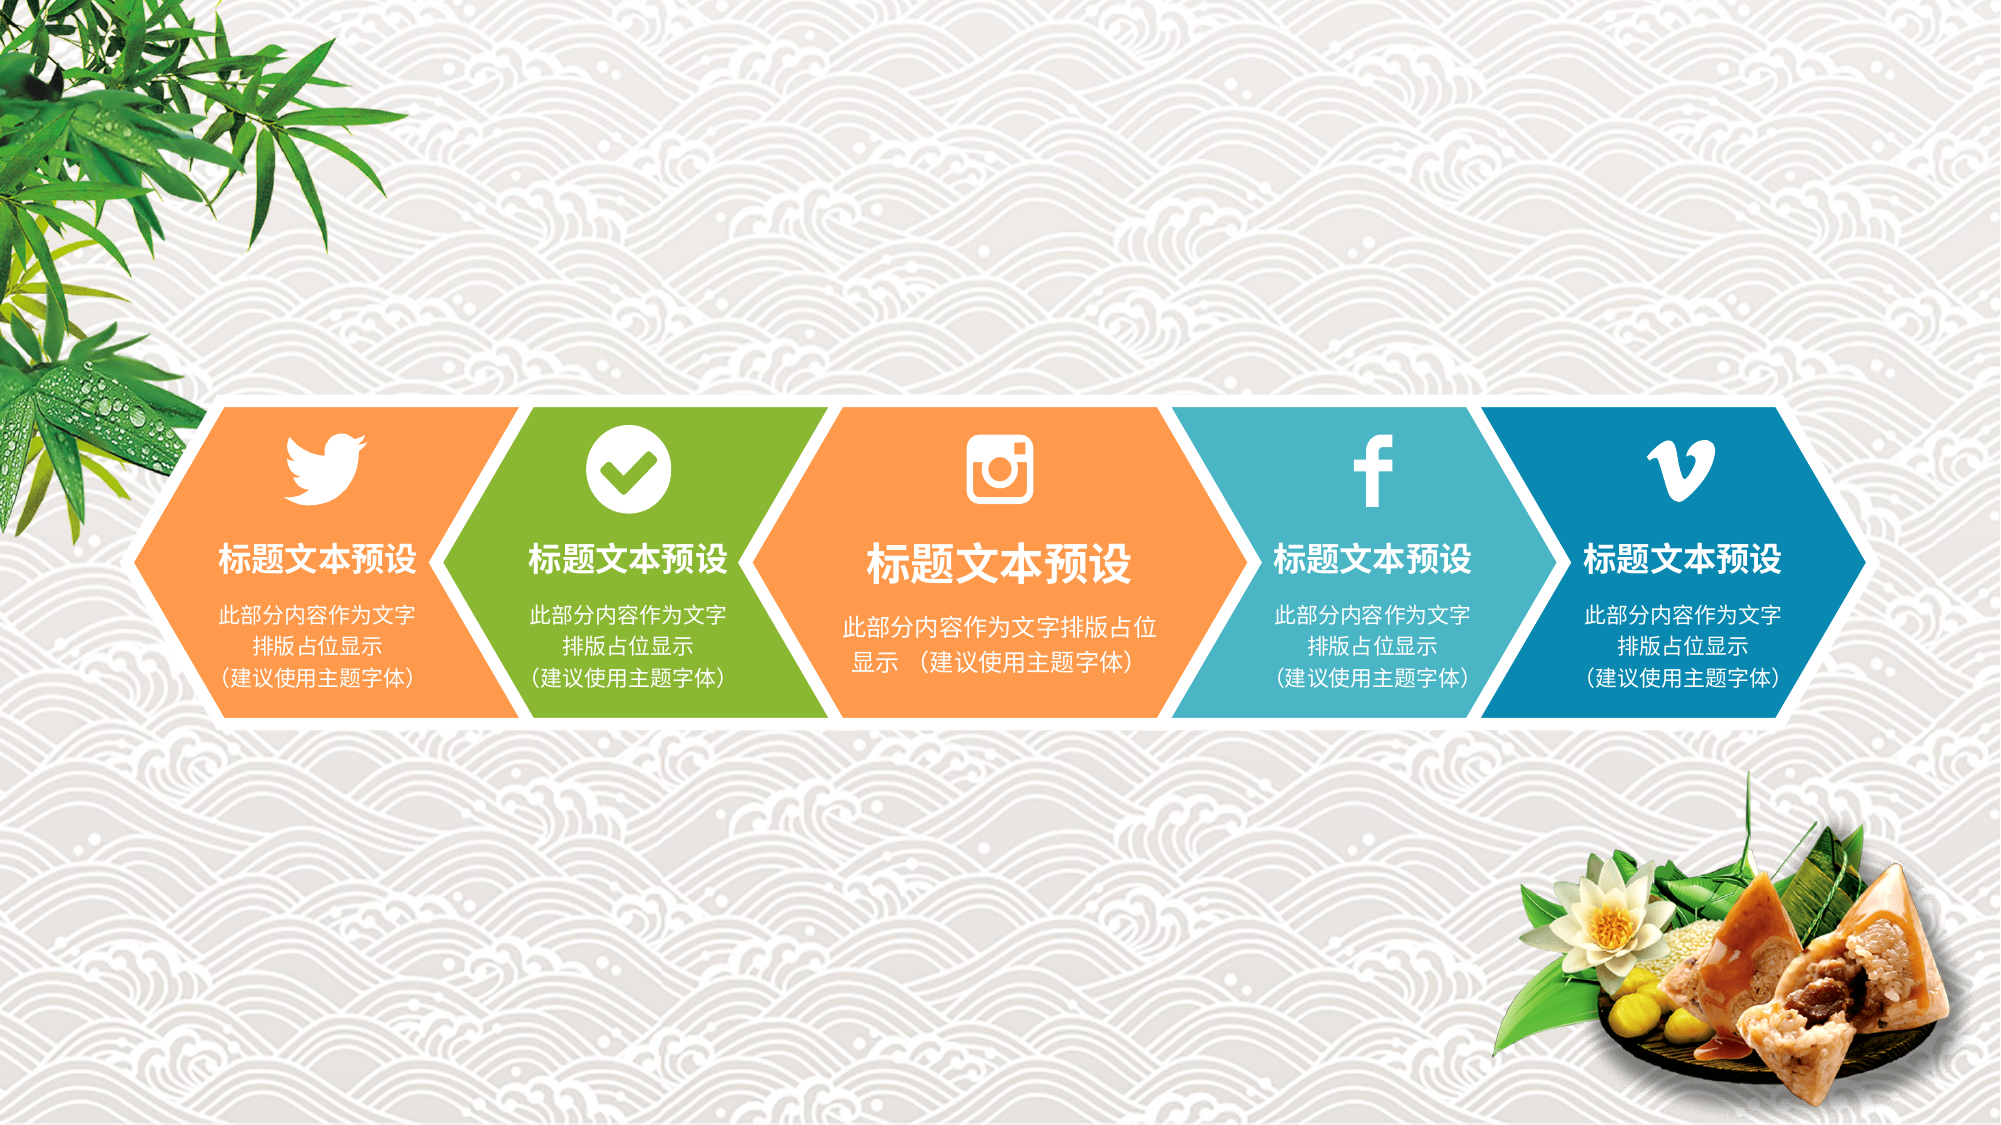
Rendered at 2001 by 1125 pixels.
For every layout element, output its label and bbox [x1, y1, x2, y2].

picture [0, 0, 2000, 1125]
text_box [126, 400, 1874, 725]
